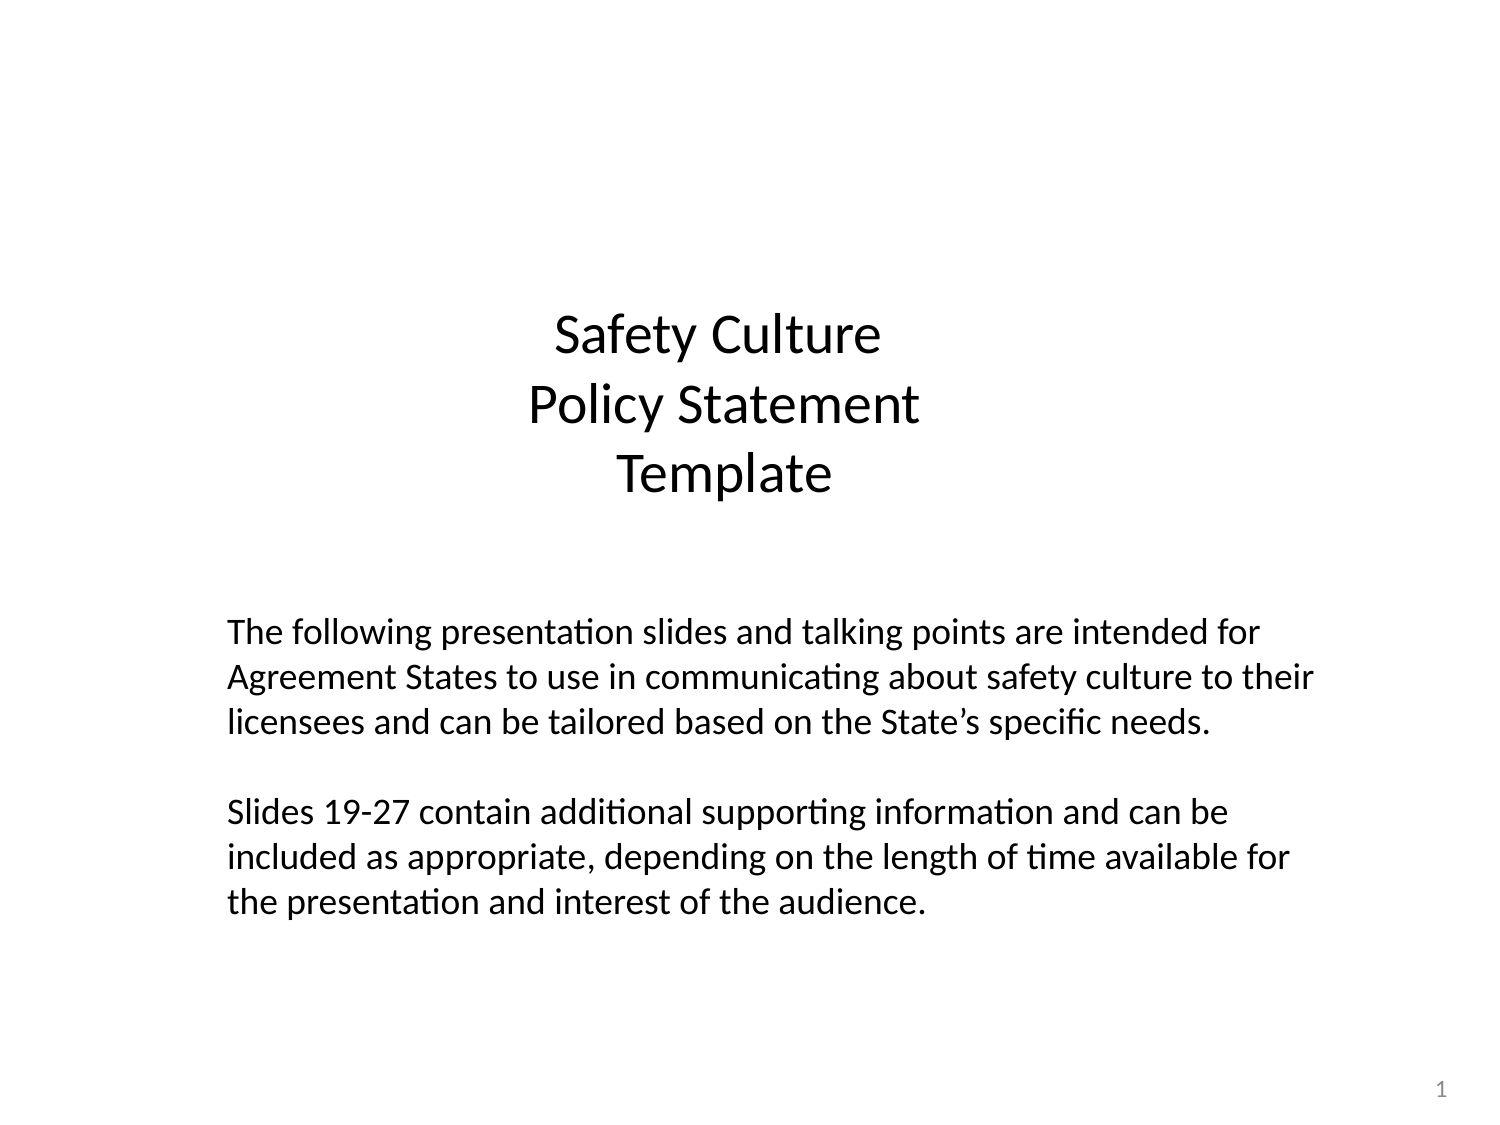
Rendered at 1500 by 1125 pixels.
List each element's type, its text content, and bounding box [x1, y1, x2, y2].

text_box The following presentation slides and talking points are intended for Agreement States to use in communicating about safety culture to their licensees and can be tailored based on the State’s specific needs. Slides 19-27 contain additional supporting information and can be included as appropriate, depending on the length of time available for the presentation and interest of the audience. [212, 599, 1350, 1020]
slide_number 1 [1350, 1062, 1463, 1113]
title Safety Culture Policy Statement Template [174, 287, 1275, 513]
